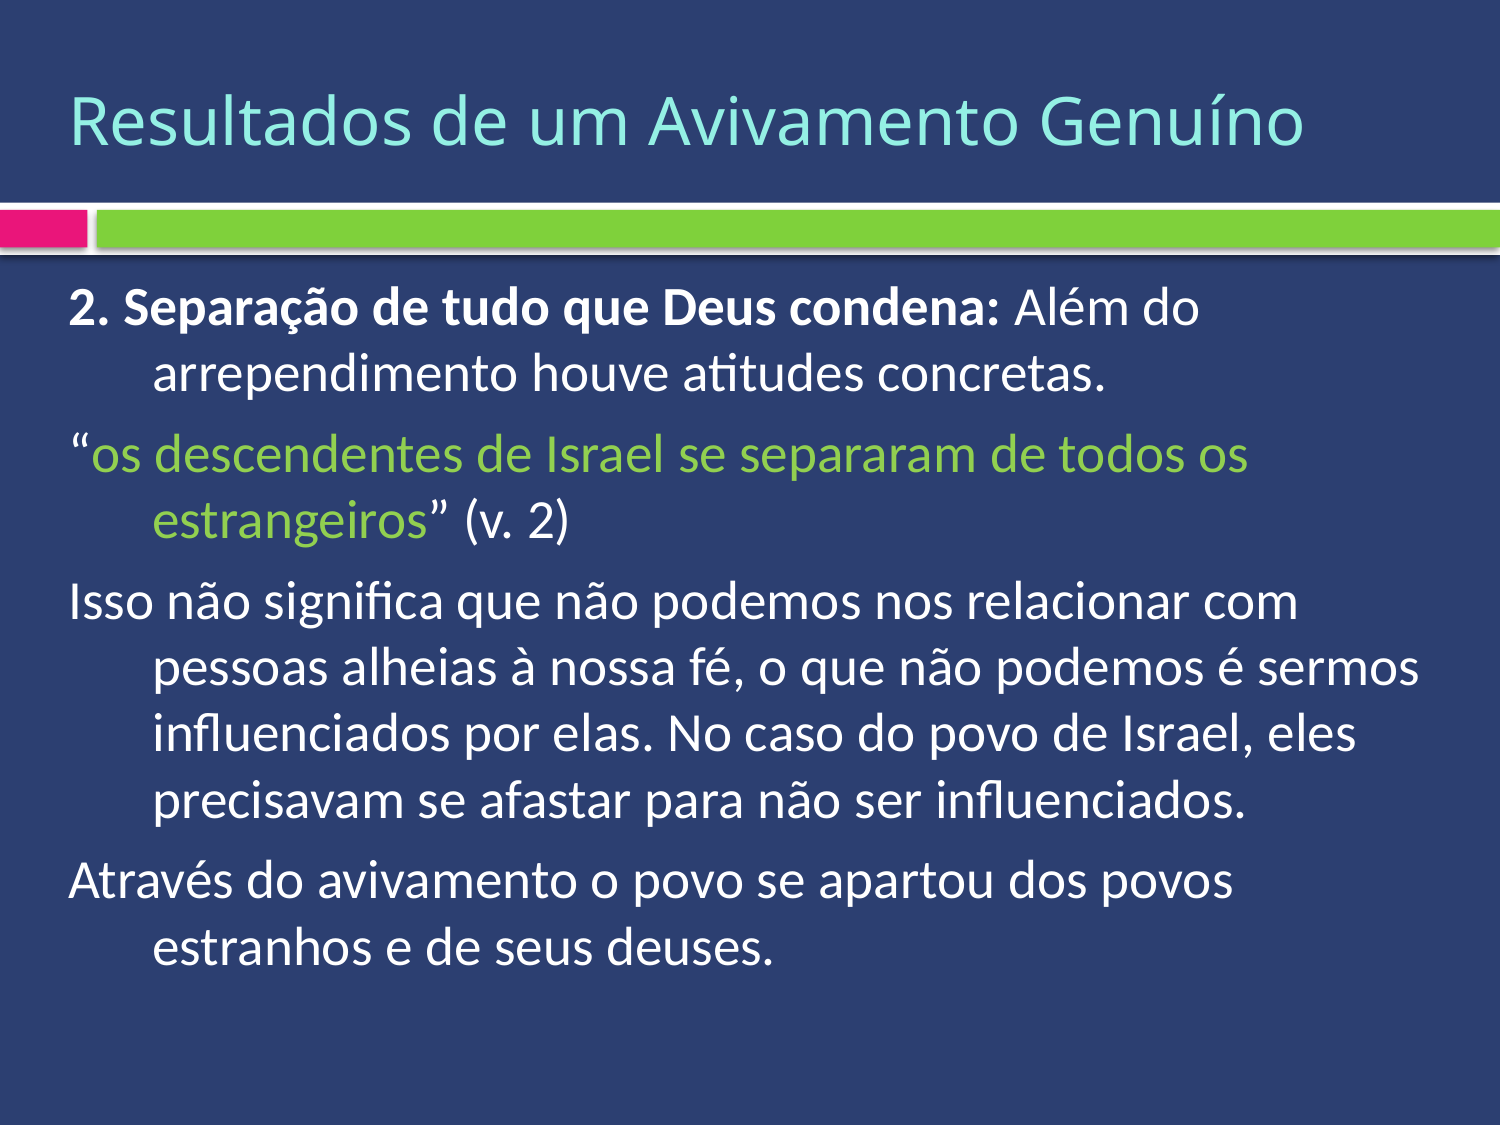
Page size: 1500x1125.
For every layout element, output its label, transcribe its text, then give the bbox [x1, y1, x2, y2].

title Resultados de um Avivamento Genuíno [52, 37, 1439, 201]
list 2. Separação de tudo que Deus condena: Além do arrependimento houve atitudes concretas. “os descendentes de Israel se separaram de todos os estrangeiros” (v. 2) Isso não significa que não podemos nos relacionar com pessoas alheias à nossa fé, o que não podemos é sermos influenciados por elas. No caso do povo de Israel, eles precisavam se afastar para não ser influenciados. Através do avivamento o povo se apartou dos povos estranhos e de seus deuses. [52, 262, 1439, 1083]
